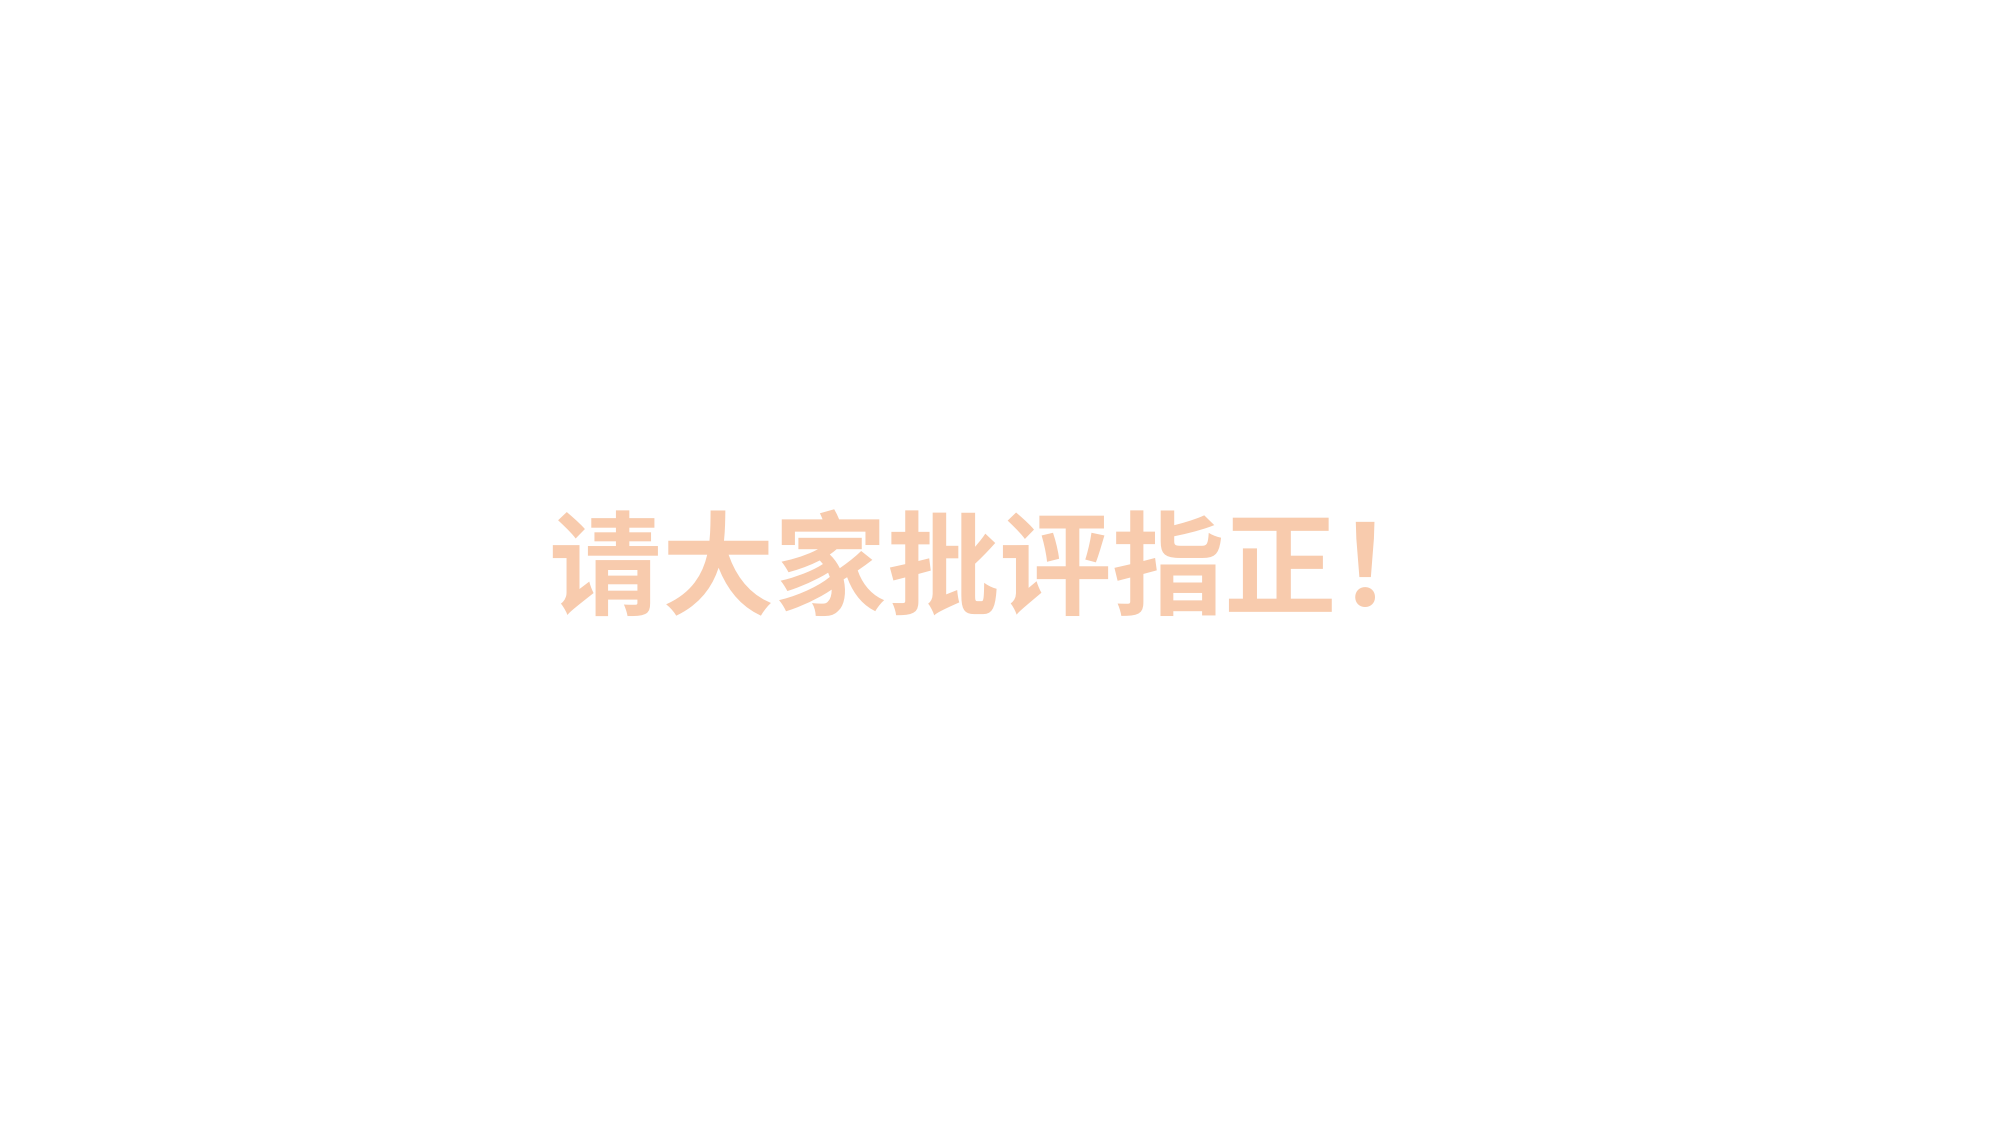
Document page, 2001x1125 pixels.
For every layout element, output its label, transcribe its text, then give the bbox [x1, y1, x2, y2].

text_box 请大家批评指正！ [534, 486, 1465, 637]
